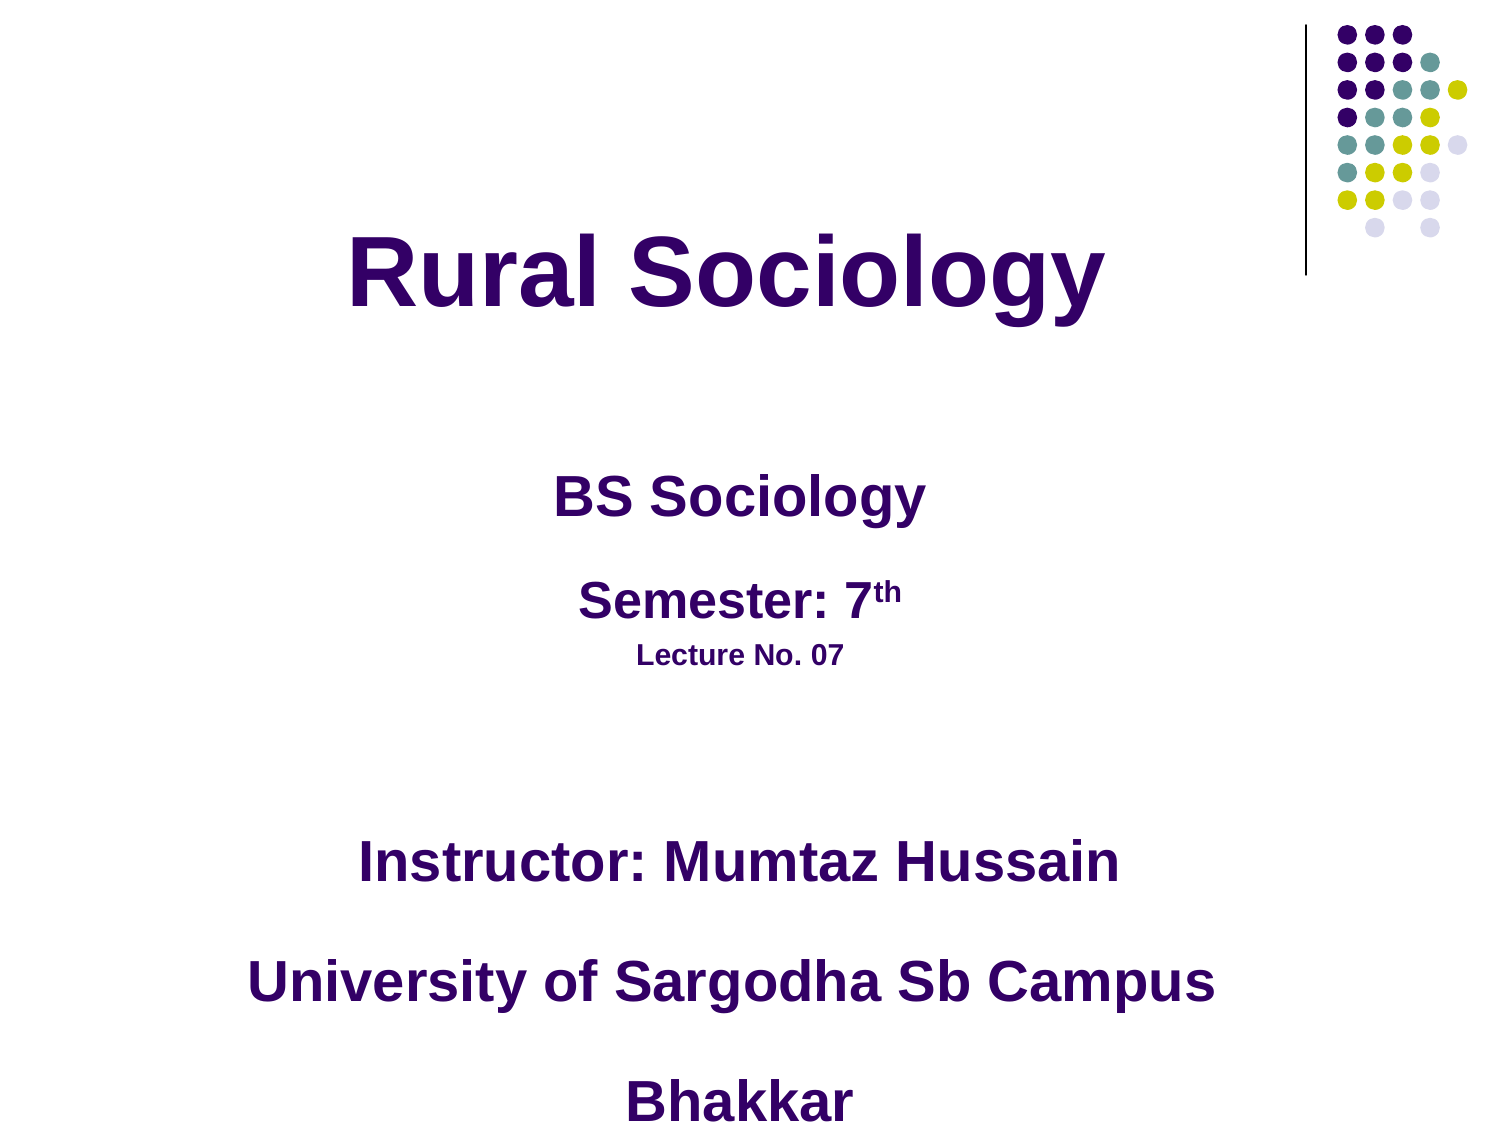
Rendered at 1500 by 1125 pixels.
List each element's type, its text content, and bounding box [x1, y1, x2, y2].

title Rural Sociology BS Sociology Semester: 7th Lecture No. 07 Instructor: Mumtaz Hussain University of Sargodha Sb Campus Bhakkar [0, 199, 1481, 1004]
